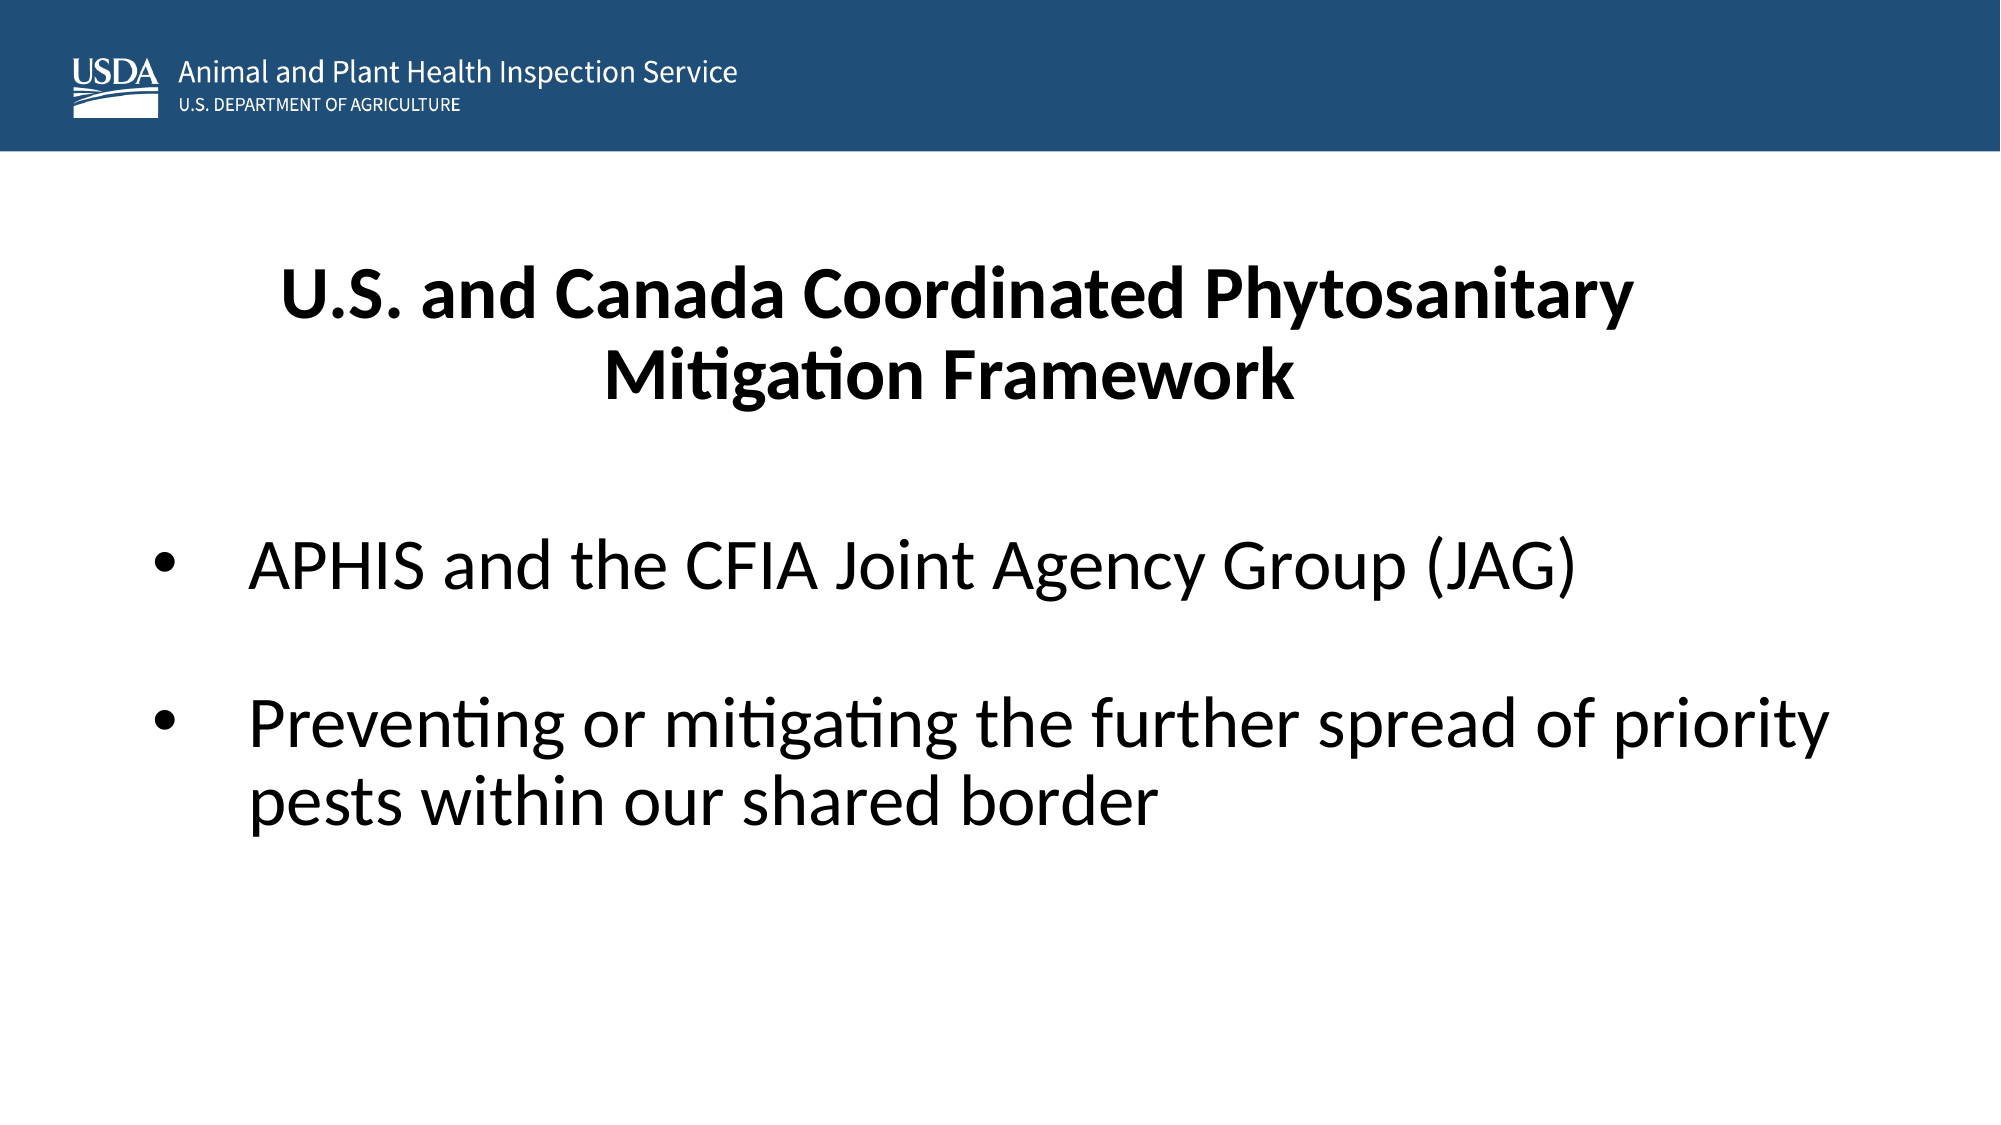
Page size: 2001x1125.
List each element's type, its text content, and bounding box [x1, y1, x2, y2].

picture [72, 57, 737, 118]
title U.S. and Canada Coordinated Phytosanitary Mitigation Framework [95, 173, 1821, 497]
text_box APHIS and the CFIA Joint Agency Group (JAG) Preventing or mitigating the further spread of priority pests within our shared border [137, 453, 1863, 993]
text_box [0, 0, 2000, 152]
